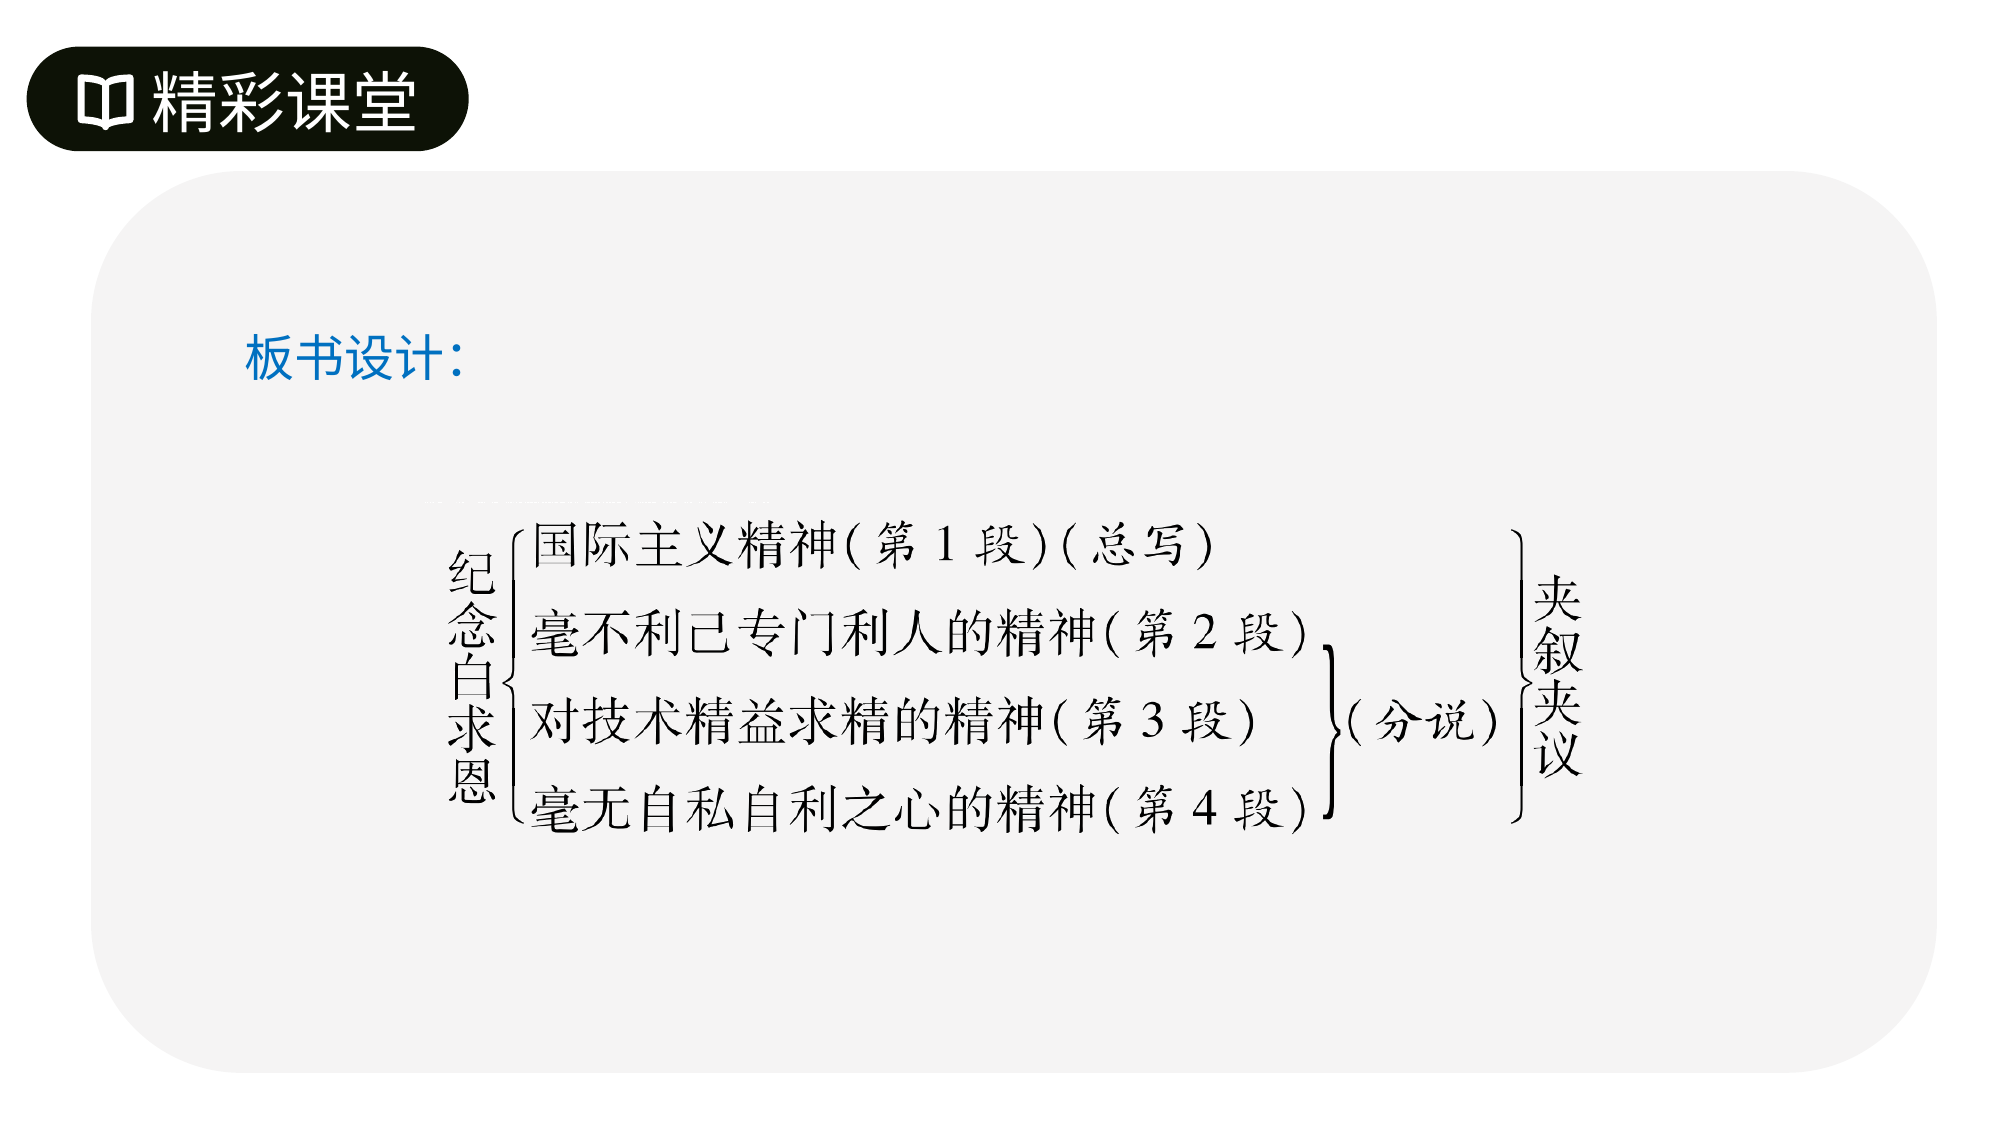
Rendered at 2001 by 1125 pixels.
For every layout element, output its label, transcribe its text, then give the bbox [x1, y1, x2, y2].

text_box [25, 45, 470, 153]
text_box 板书设计： [229, 318, 658, 394]
picture [424, 502, 1599, 835]
text_box [77, 74, 134, 131]
text_box 精彩课堂 [137, 53, 444, 149]
